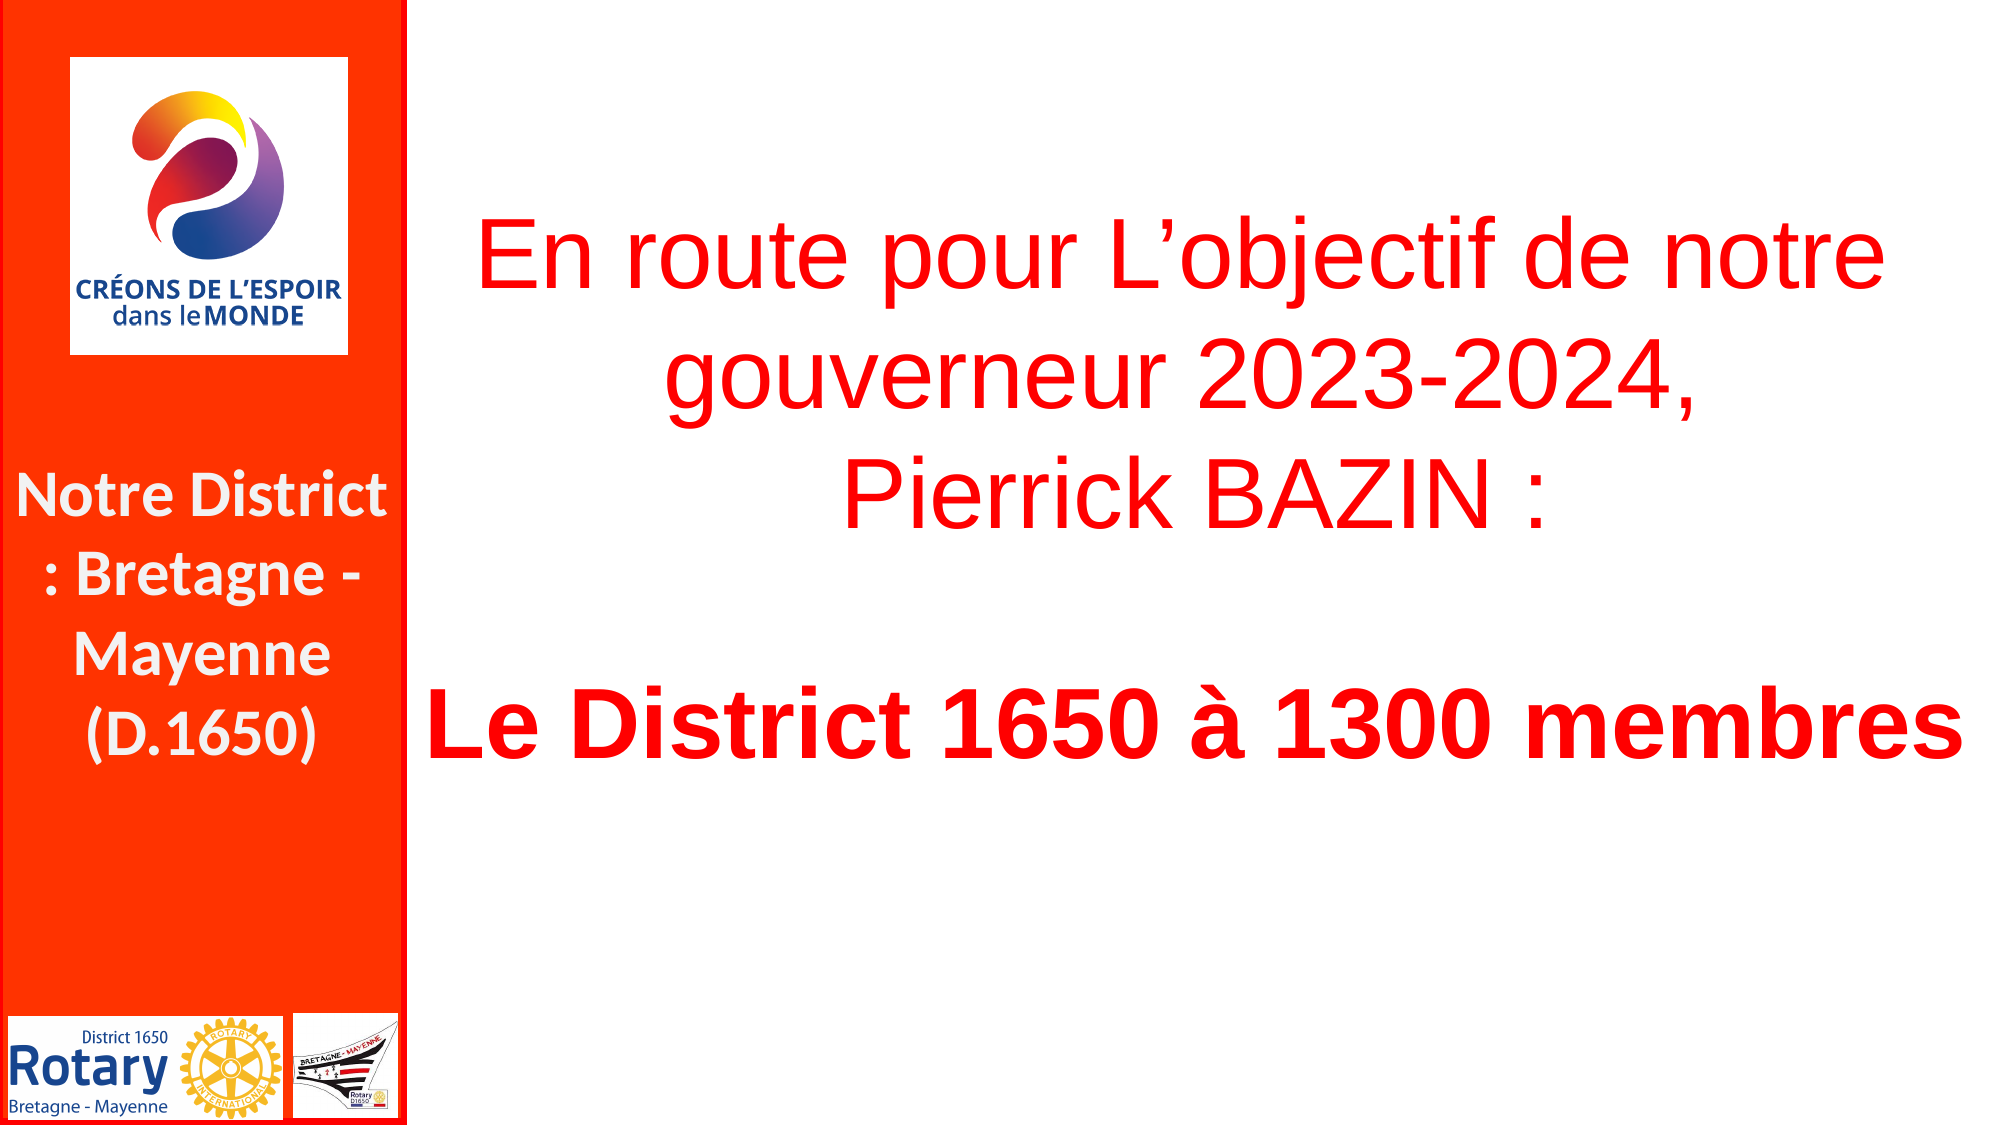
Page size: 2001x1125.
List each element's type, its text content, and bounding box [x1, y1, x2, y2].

text_box [0, 0, 405, 441]
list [293, 1013, 398, 1118]
text_box [0, 777, 405, 1123]
picture [8, 1016, 283, 1121]
text_box En route pour L’objectif de notre gouverneur 2023-2024, Pierrick BAZIN : Le District 1650 à 1300 membres [404, 181, 1988, 786]
picture [69, 56, 349, 355]
text_box Notre District : Bretagne -Mayenne (D.1650) [0, 441, 404, 777]
